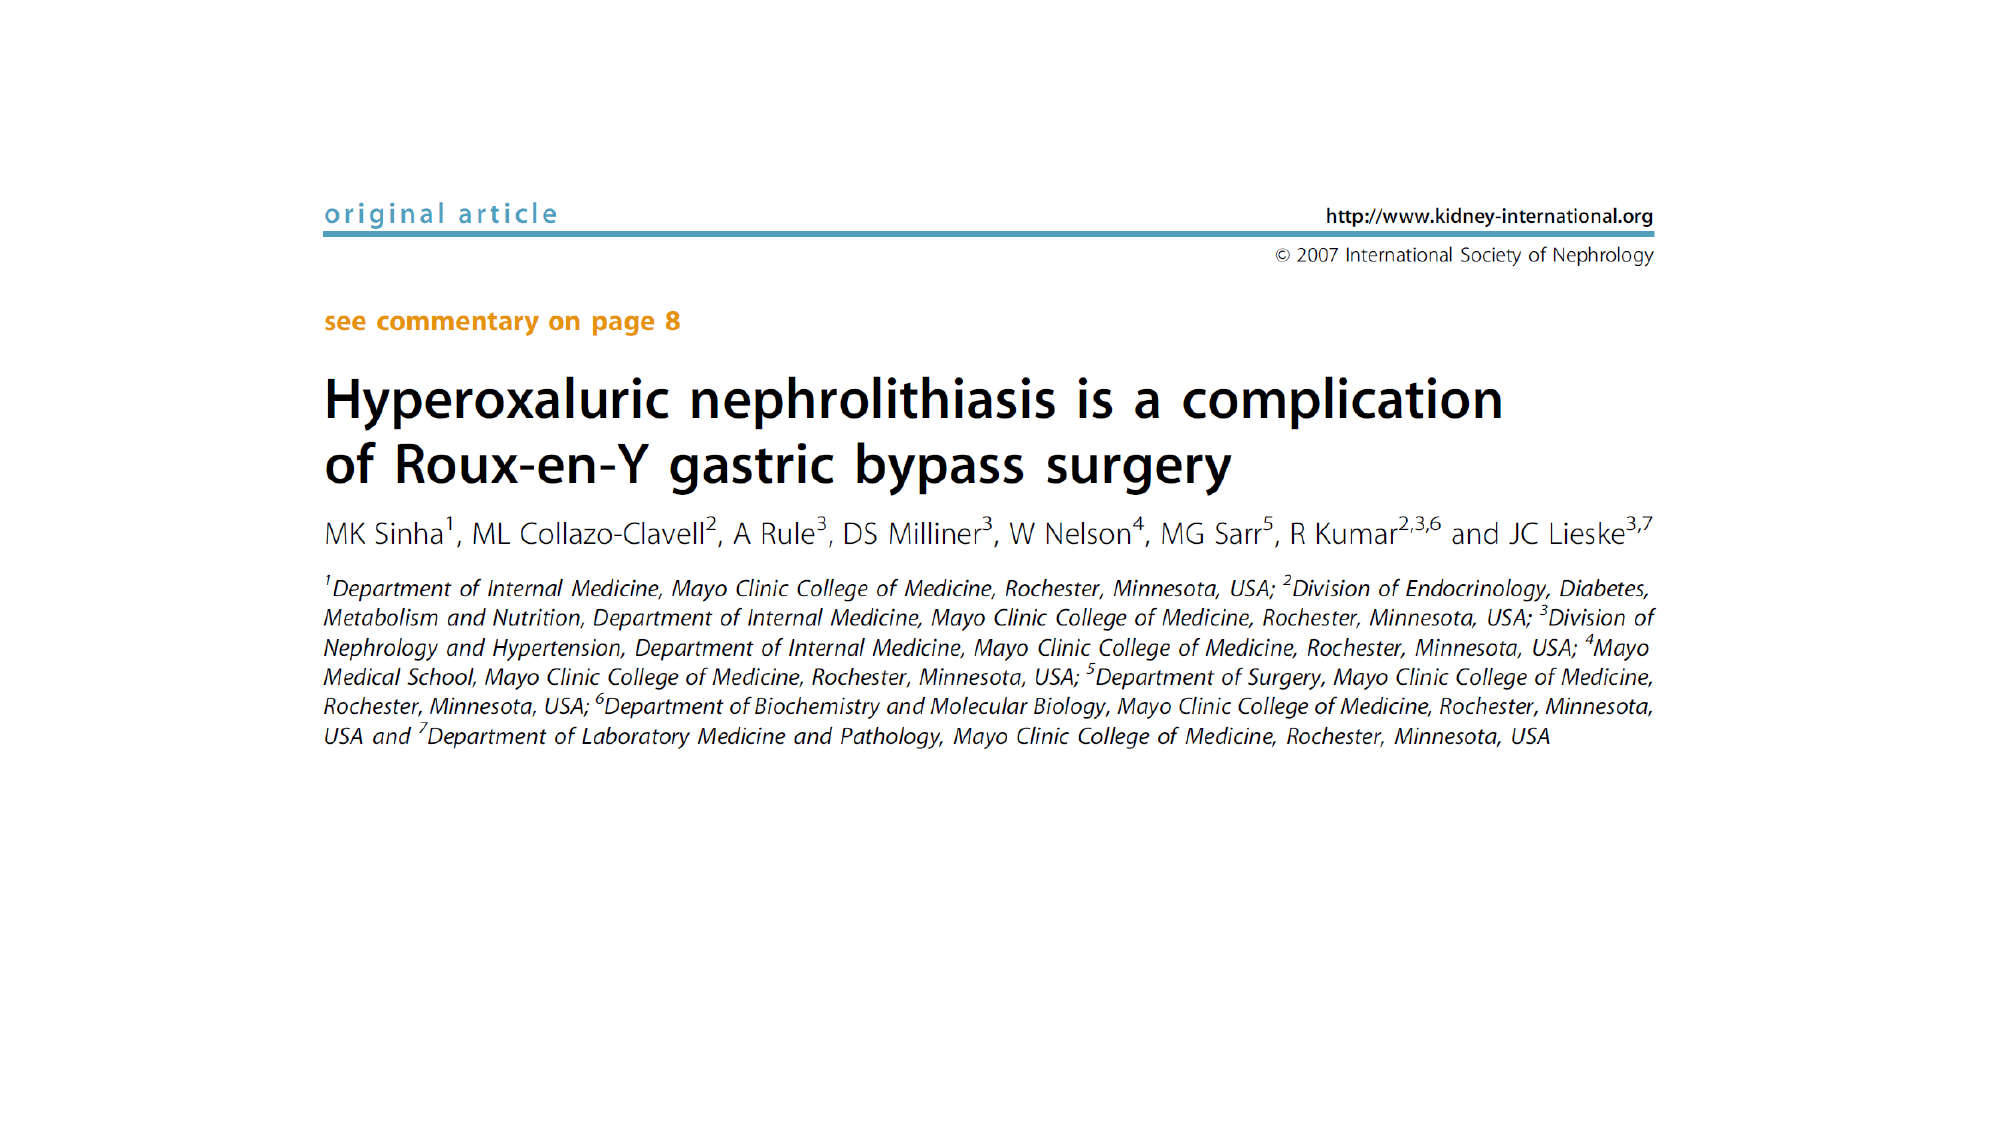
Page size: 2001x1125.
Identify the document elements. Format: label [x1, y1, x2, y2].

picture [249, 151, 1751, 813]
